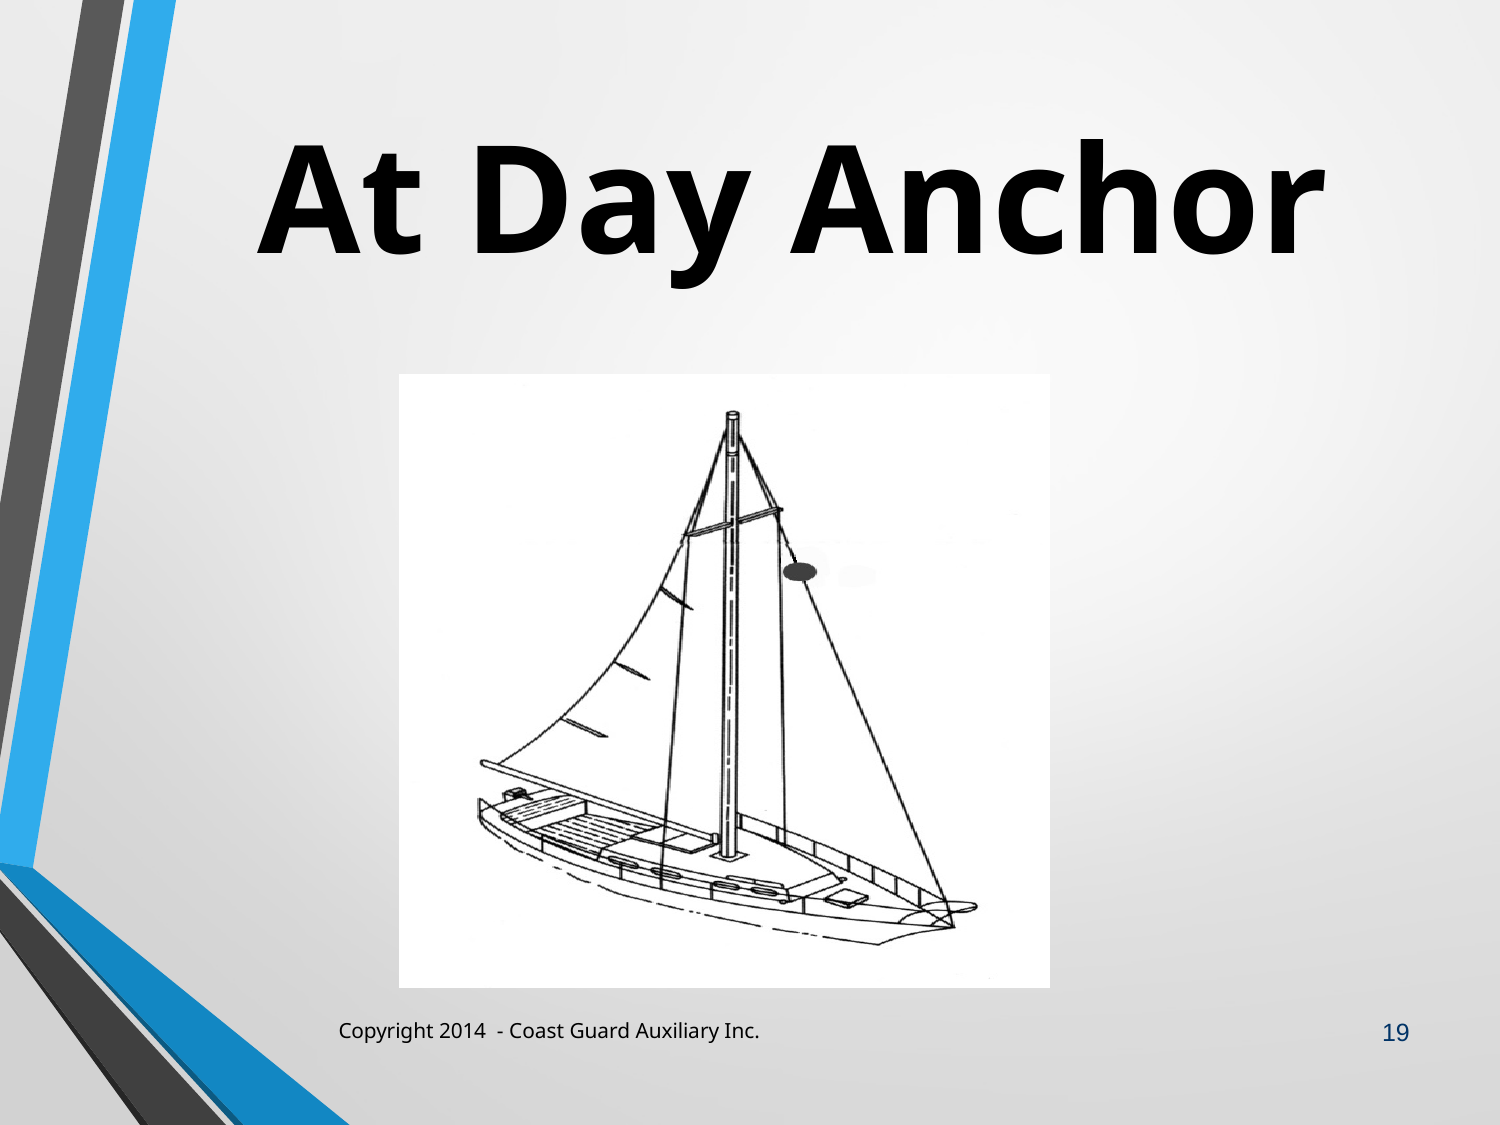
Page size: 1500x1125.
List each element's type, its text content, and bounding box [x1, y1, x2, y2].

slide_number 19 [1354, 1001, 1425, 1062]
title At Day Anchor [161, 50, 1425, 338]
footer Copyright 2014 - Coast Guard Auxiliary Inc. [323, 1001, 1196, 1062]
picture [399, 374, 1051, 988]
